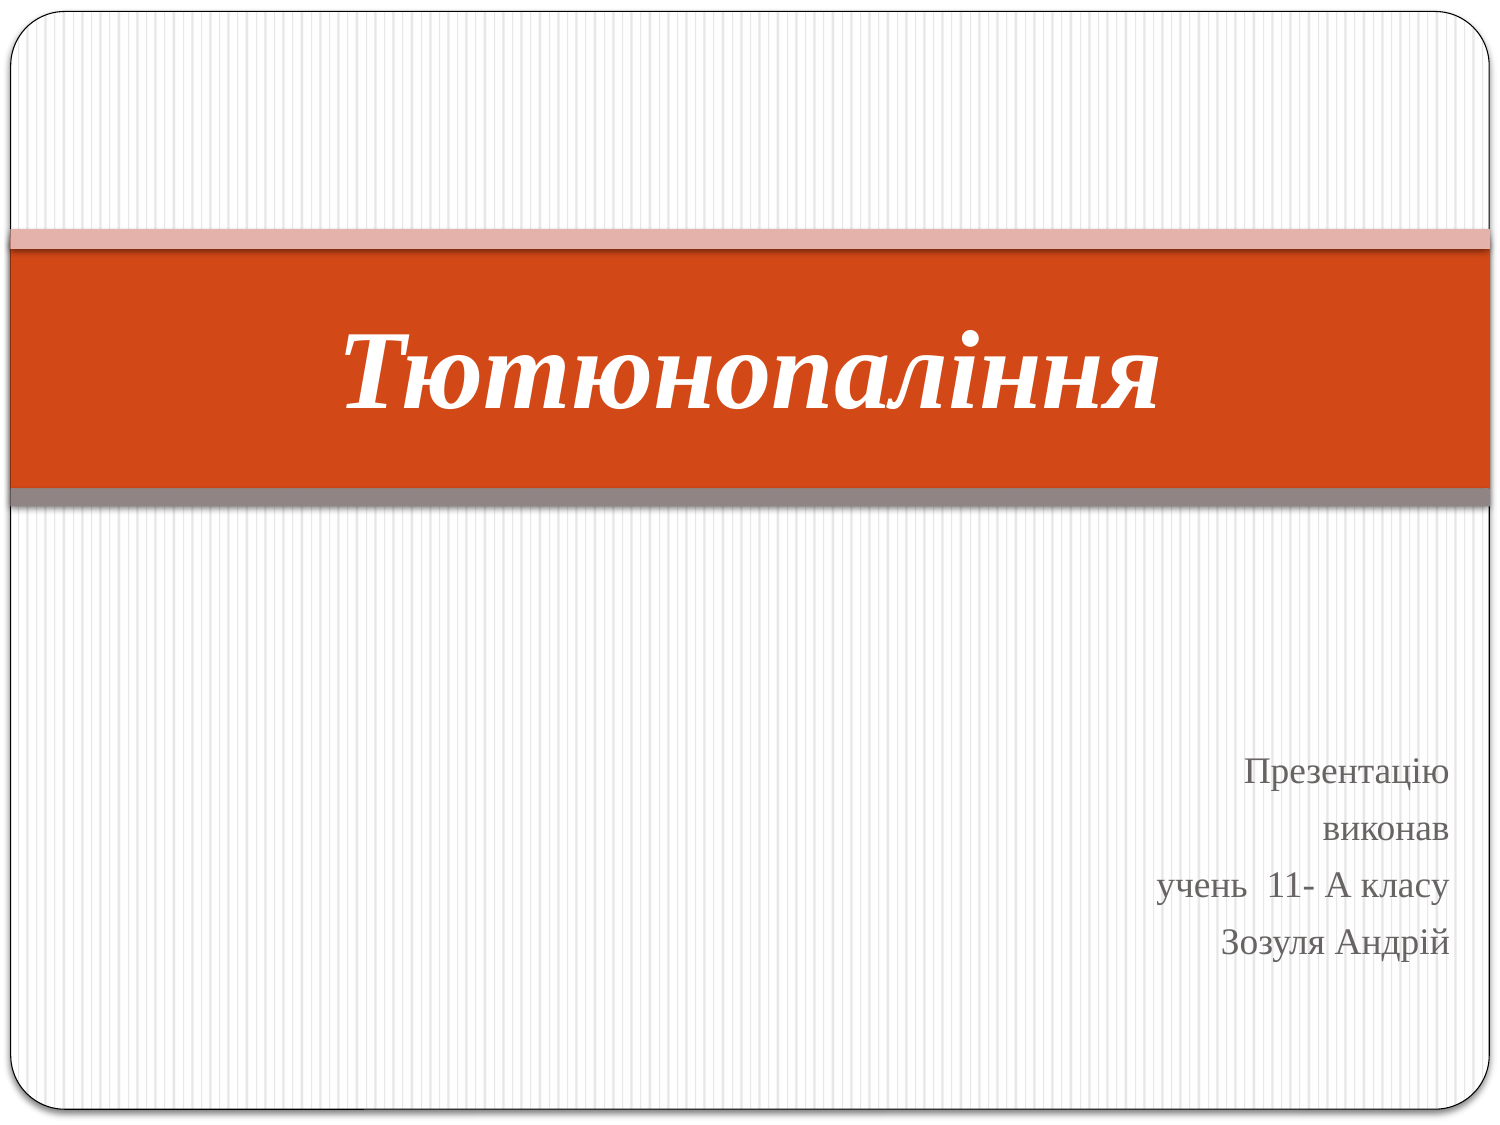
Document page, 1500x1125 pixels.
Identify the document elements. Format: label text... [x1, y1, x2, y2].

title Тютюнопаління [75, 247, 1425, 489]
subtitle Презентацію виконав учень 11- А класу Зозуля Андрій [972, 738, 1465, 1079]
text_box [25, 0, 76, 27]
